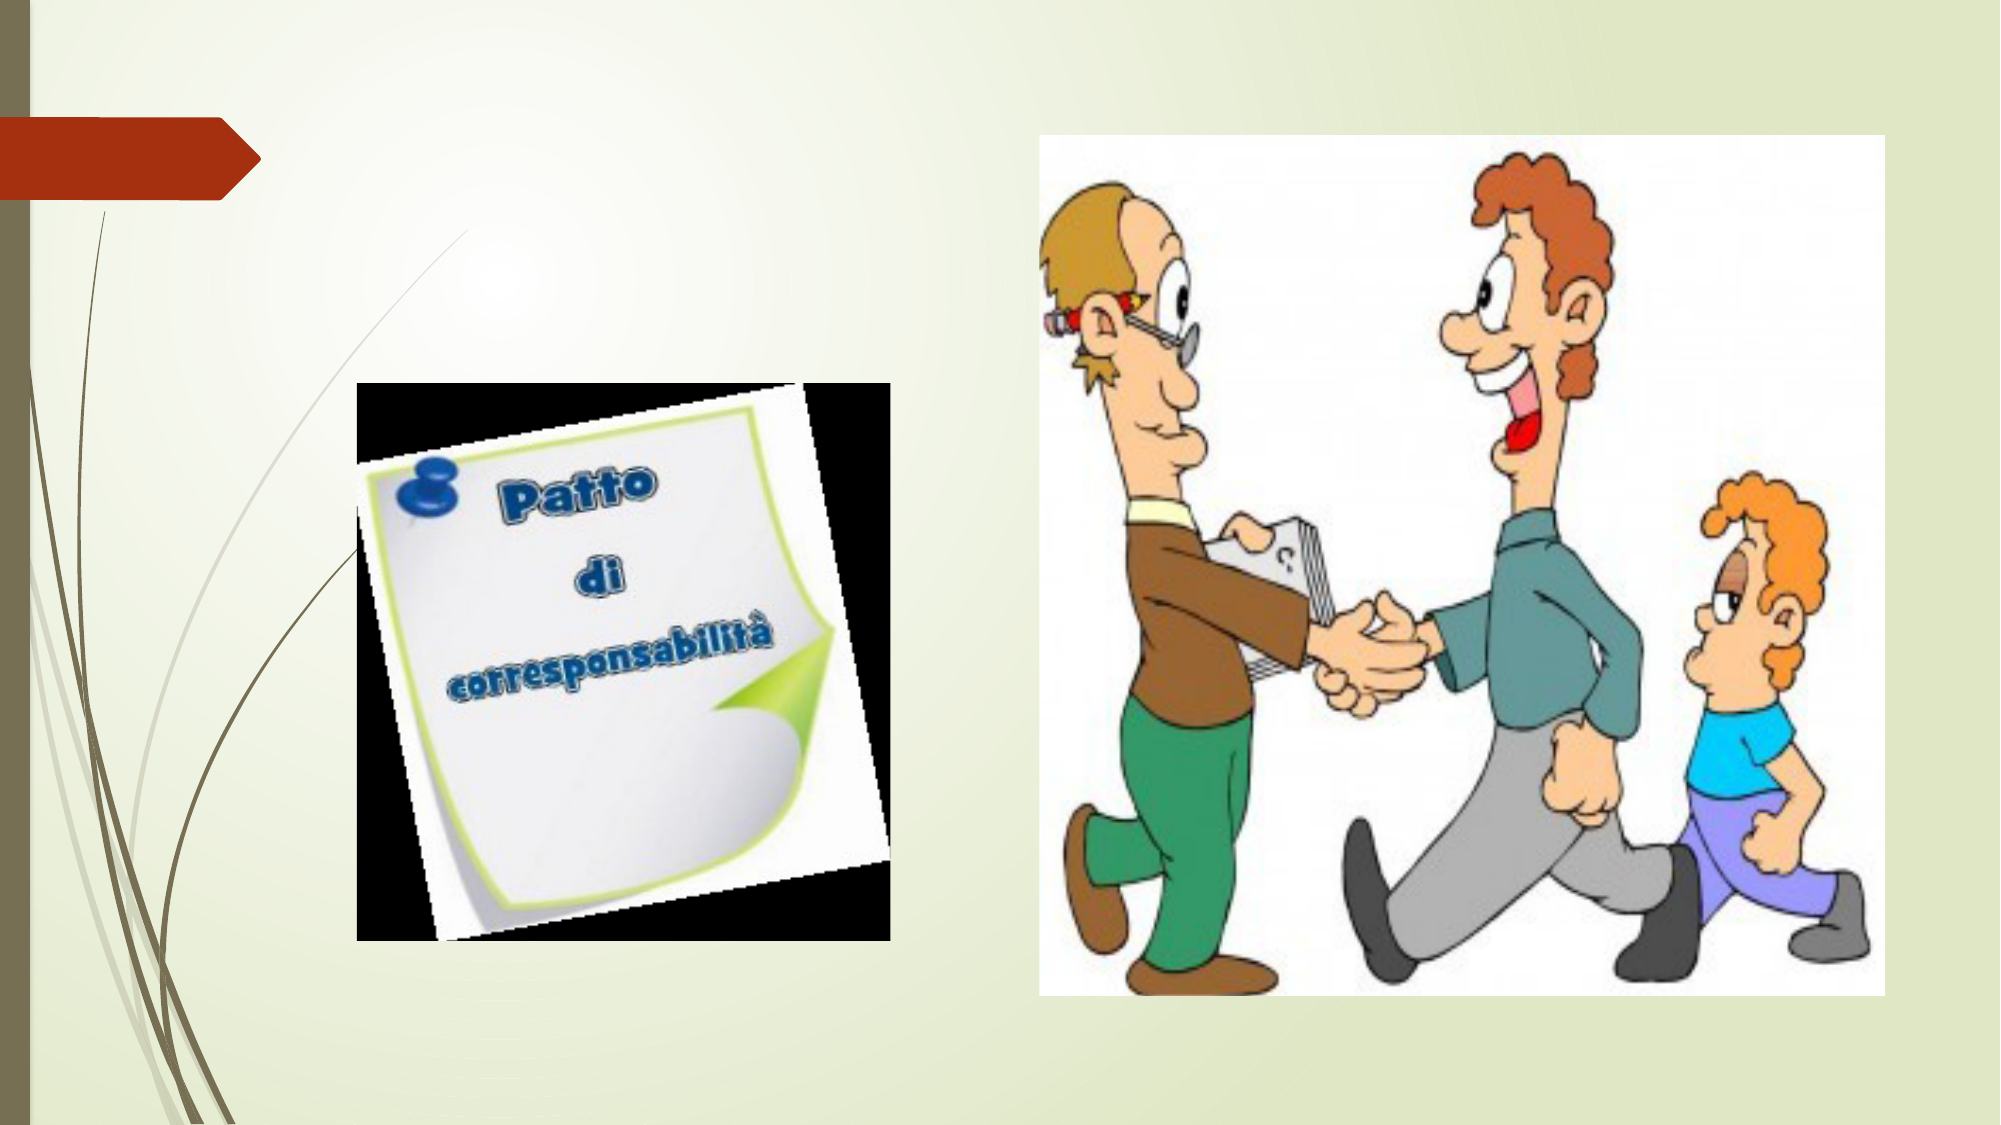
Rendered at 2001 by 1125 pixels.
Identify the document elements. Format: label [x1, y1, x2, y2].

list [356, 383, 891, 941]
picture [1039, 134, 1886, 996]
